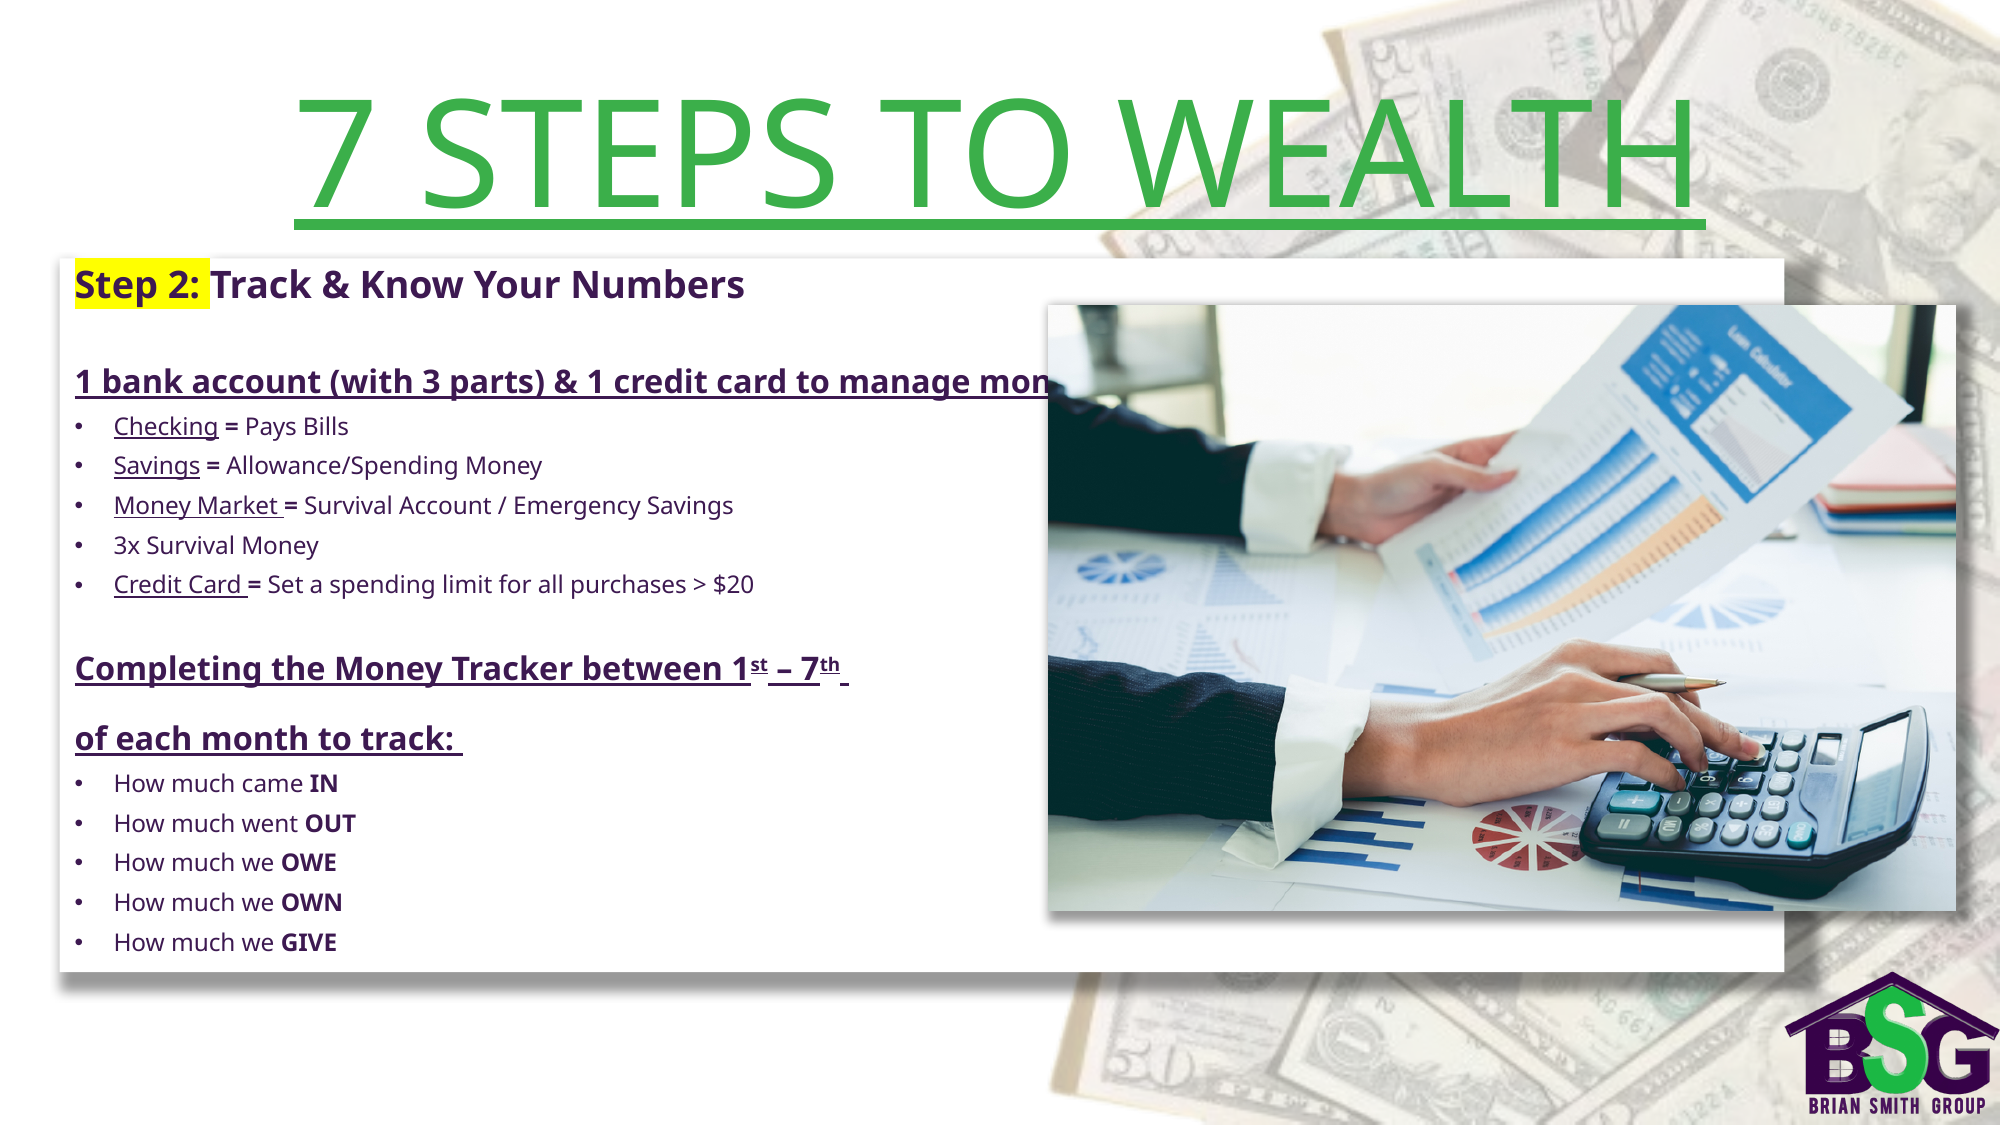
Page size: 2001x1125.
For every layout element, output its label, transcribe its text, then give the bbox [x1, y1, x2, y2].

text_box 7 STEPS TO WEALTH [16, 7, 359, 238]
list Step 2: Track & Know Your Numbers 1 bank account (with 3 parts) & 1 credit card to manage money. Checking = Pays Bills Savings = Allowance/Spending Money Money Market = Survival Account / Emergency Savings 3x Survival Money Credit Card = Set a spending limit for all purchases > $20 Completing the Money Tracker between 1st – 7th of each month to track: How much came IN How much went OUT How much we OWE How much we OWN How much we GIVE [59, 258, 359, 973]
picture [359, 0, 2000, 1125]
